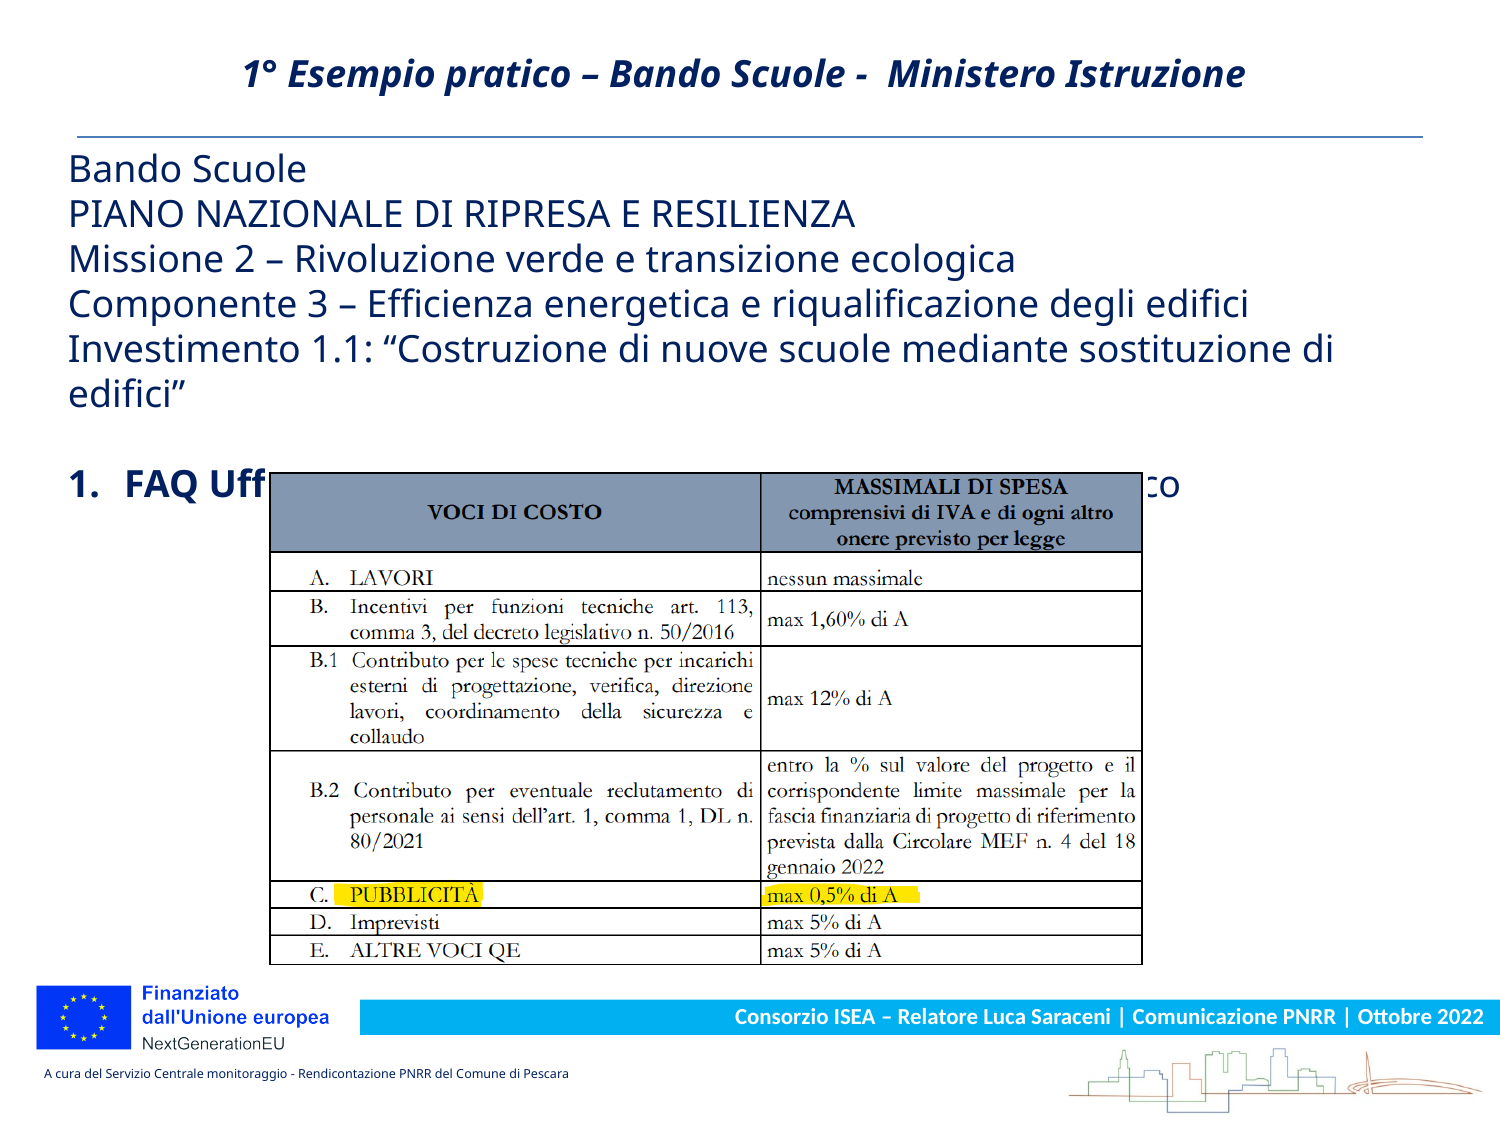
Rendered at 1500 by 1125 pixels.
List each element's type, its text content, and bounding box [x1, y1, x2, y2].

picture [1068, 1036, 1483, 1125]
text_box A cura del Servizio Centrale monitoraggio - Rendicontazione PNRR del Comune di Pescara [29, 1058, 780, 1089]
picture [29, 975, 355, 1058]
text_box [359, 997, 537, 1037]
text_box Bando Scuole PIANO NAZIONALE DI RIPRESA E RESILIENZA Missione 2 – Rivoluzione verde e transizione ecologica Componente 3 – Efficienza energetica e riqualificazione degli edifici Investimento 1.1: “Costruzione di nuove scuole mediante sostituzione di edifici” FAQ Ufficiale - Chiarimento voci di costo quadro economico [53, 137, 1447, 512]
picture [265, 467, 1148, 965]
text_box Consorzio ISEA – Relatore Luca Saraceni | Comunicazione PNRR | Ottobre 2022 [537, 993, 1500, 1037]
text_box 1° Esempio pratico – Bando Scuole - Ministero Istruzione [53, 42, 1436, 103]
